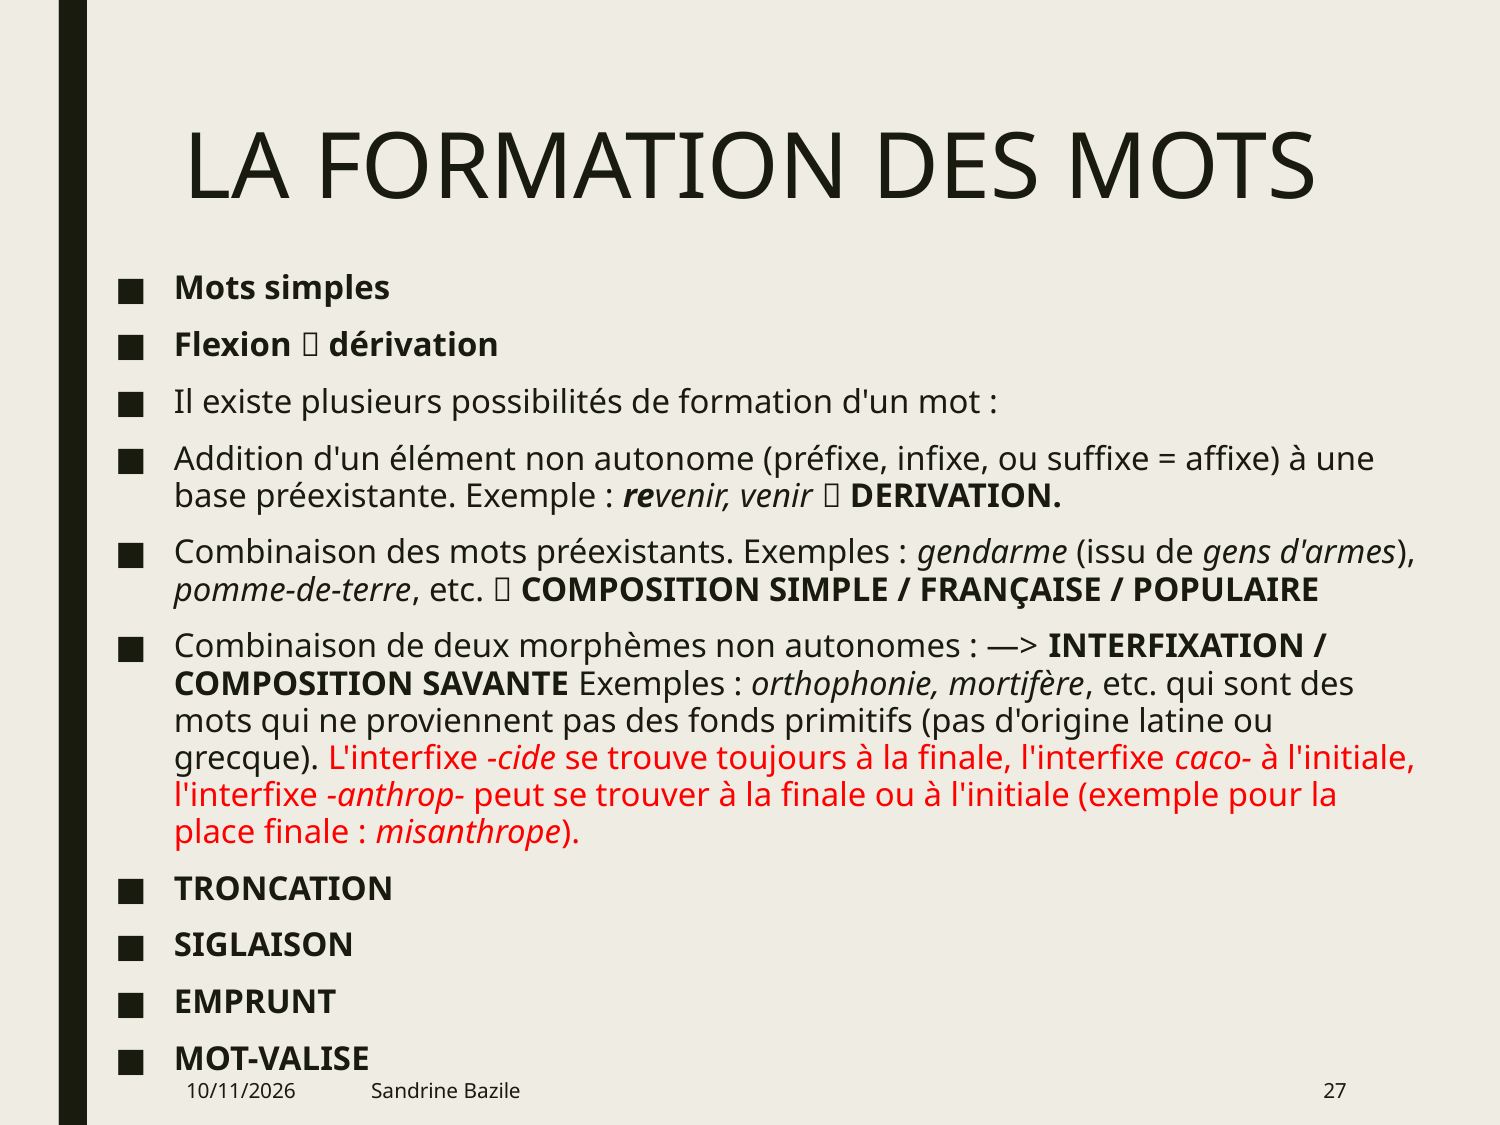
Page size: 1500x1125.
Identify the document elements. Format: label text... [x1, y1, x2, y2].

footer Sandrine Bazile [355, 1058, 1129, 1125]
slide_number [171, 1058, 320, 1125]
list Mots simples Flexion  dérivation Il existe plusieurs possibilités de formation d'un mot : Addition d'un élément non autonome (préfixe, infixe, ou suffixe = affixe) à une base préexistante. Exemple : revenir, venir  DERIVATION. Combinaison des mots préexistants. Exemples : gendarme (issu de gens d'armes), pomme-de-terre, etc.  COMPOSITION SIMPLE / FRANÇAISE / POPULAIRE Combinaison de deux morphèmes non autonomes : —> INTERFIXATION / COMPOSITION SAVANTE Exemples : orthophonie, mortifère, etc. qui sont des mots qui ne proviennent pas des fonds primitifs (pas d'origine latine ou grecque). L'interfixe -cide se trouve toujours à la finale, l'interfixe caco- à l'initiale, l'interfixe -anthrop- peut se trouver à la finale ou à l'initiale (exemple pour la place finale : misanthrope). TRONCATION SIGLAISON EMPRUNT MOT-VALISE [100, 262, 1438, 1094]
title LA FORMATION DES MOTS [168, 112, 1351, 262]
slide_number 27 [1165, 1058, 1362, 1125]
